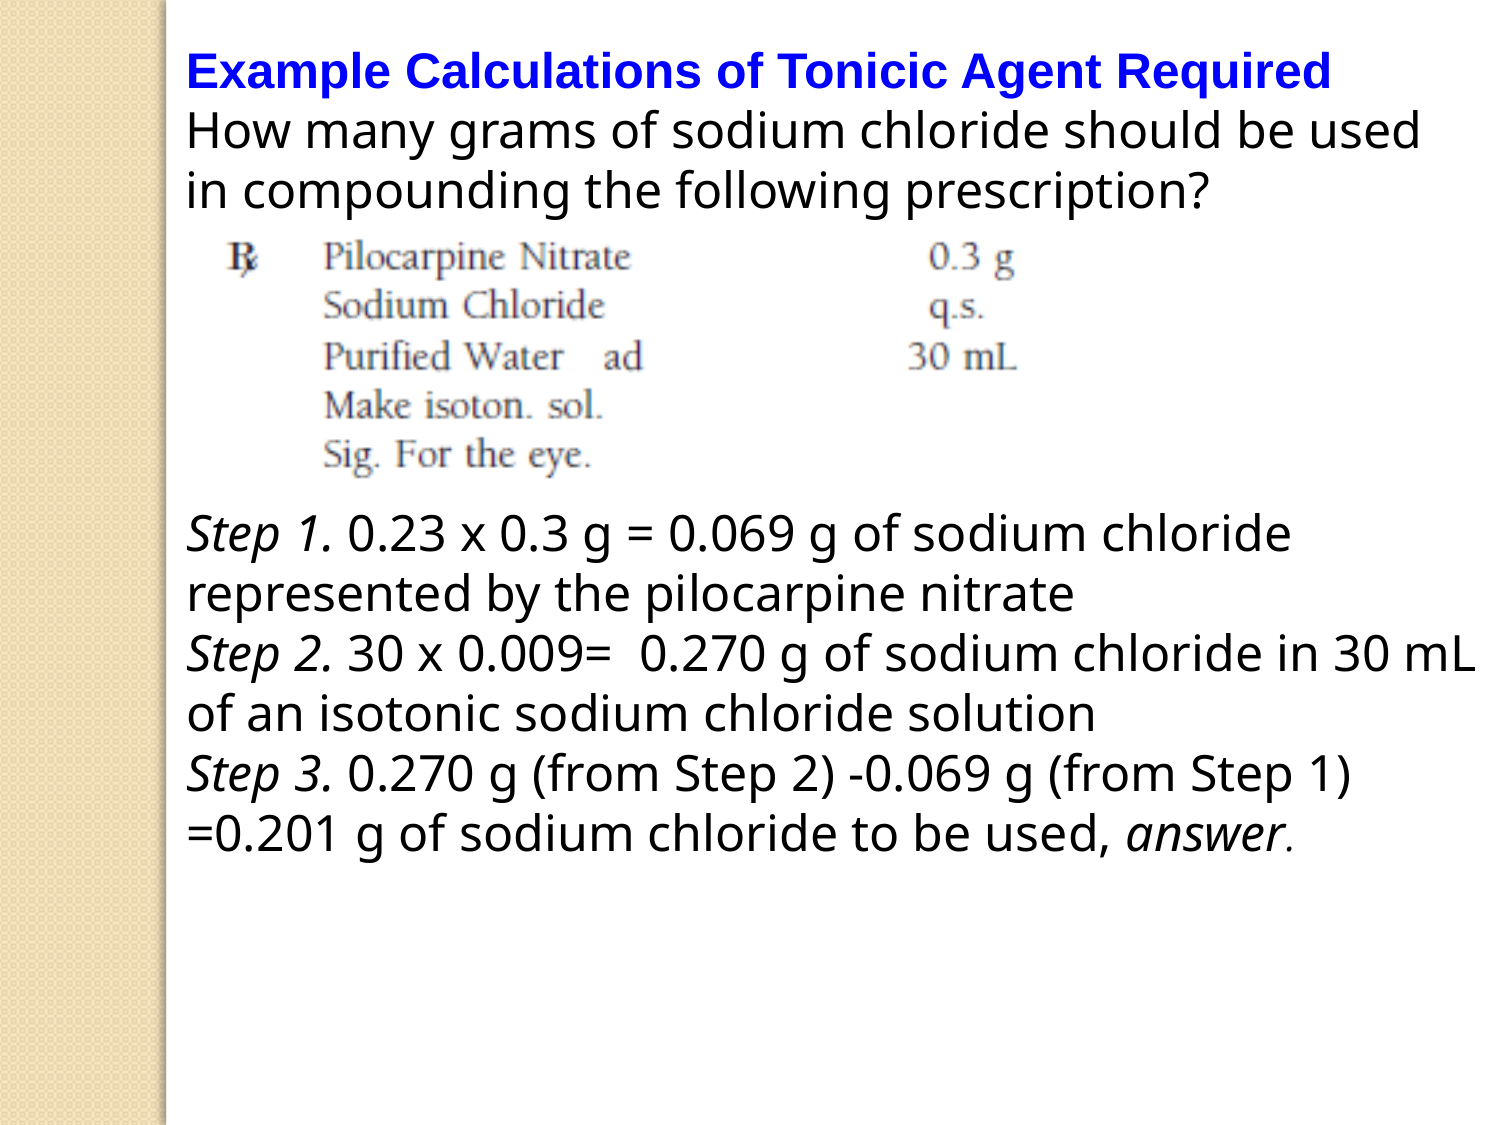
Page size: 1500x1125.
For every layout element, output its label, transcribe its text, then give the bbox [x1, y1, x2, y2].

text_box Example Calculations of Tonicic Agent Required How many grams of sodium chloride should be used in compounding the following prescription? [171, 30, 1447, 226]
picture [218, 227, 1145, 495]
text_box Step 1. 0.23 x 0.3 g = 0.069 g of sodium chloride represented by the pilocarpine nitrate Step 2. 30 x 0.009= 0.270 g of sodium chloride in 30 mL of an isotonic sodium chloride solution Step 3. 0.270 g (from Step 2) -0.069 g (from Step 1) =0.201 g of sodium chloride to be used, answer. [171, 494, 1500, 869]
